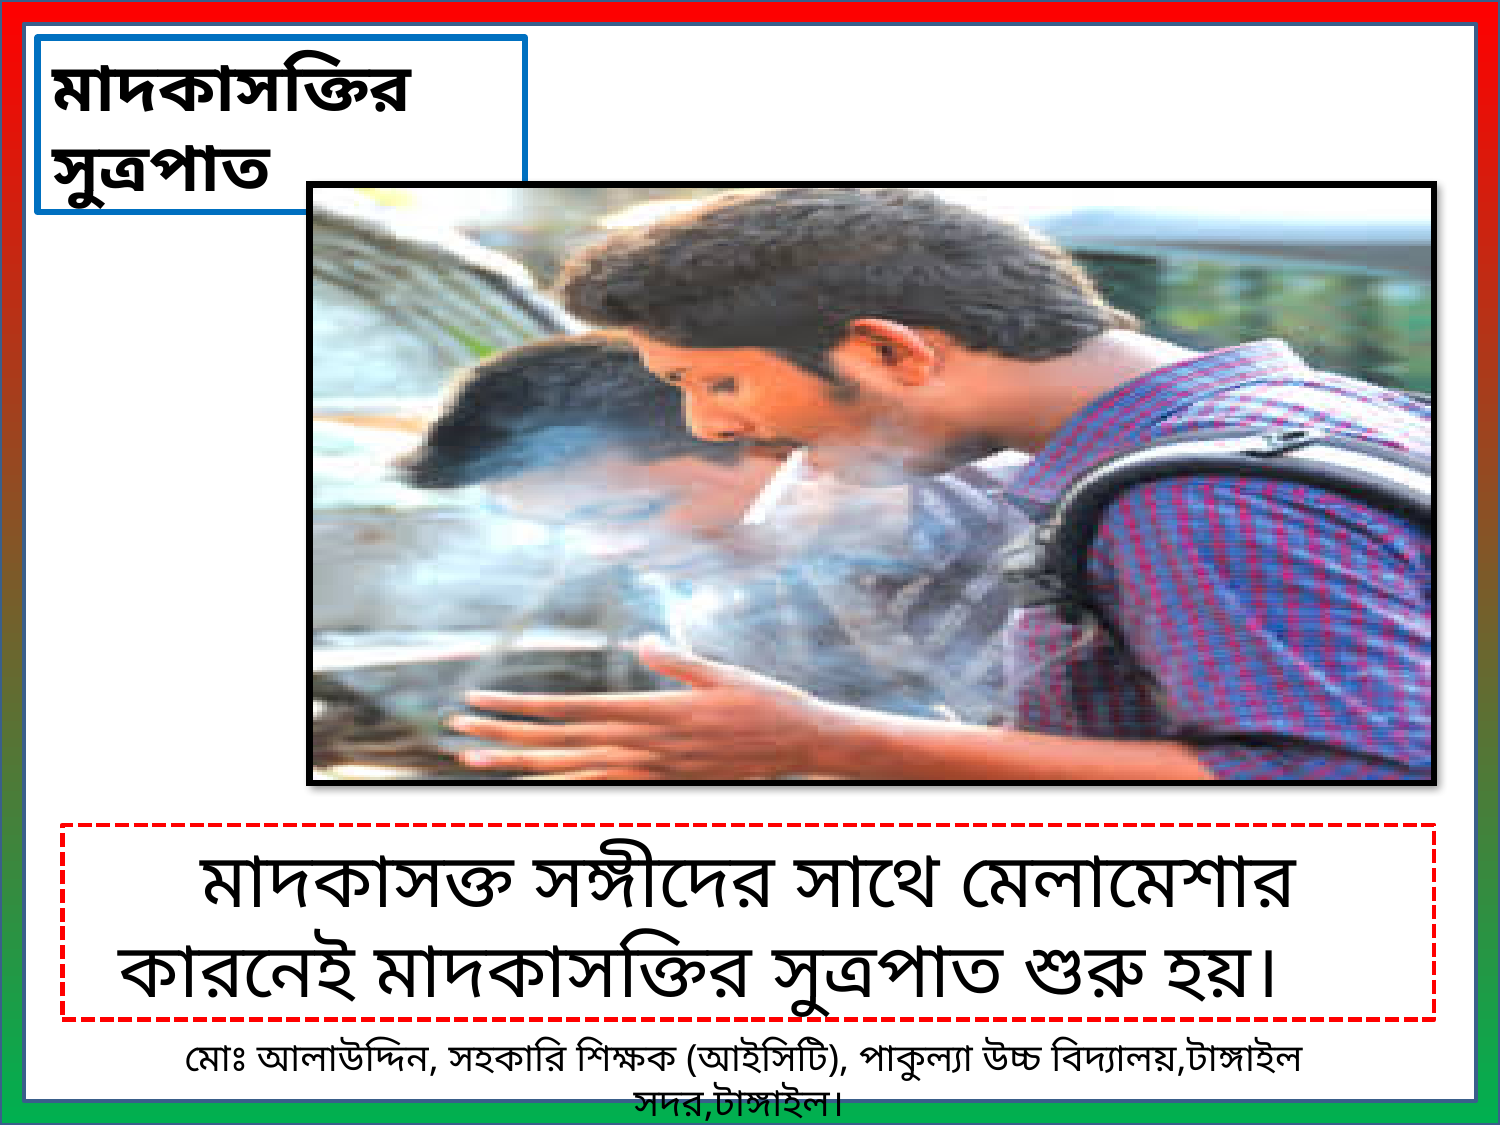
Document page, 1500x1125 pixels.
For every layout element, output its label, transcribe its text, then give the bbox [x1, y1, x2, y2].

picture [312, 187, 1432, 781]
text_box মাদকাসক্তির সুত্রপাত [37, 37, 525, 213]
text_box মাদকাসক্ত সঙ্গীদের সাথে মেলামেশার কারনেই মাদকাসক্তির সুত্রপাত শুরু হয়। [62, 824, 1435, 1020]
